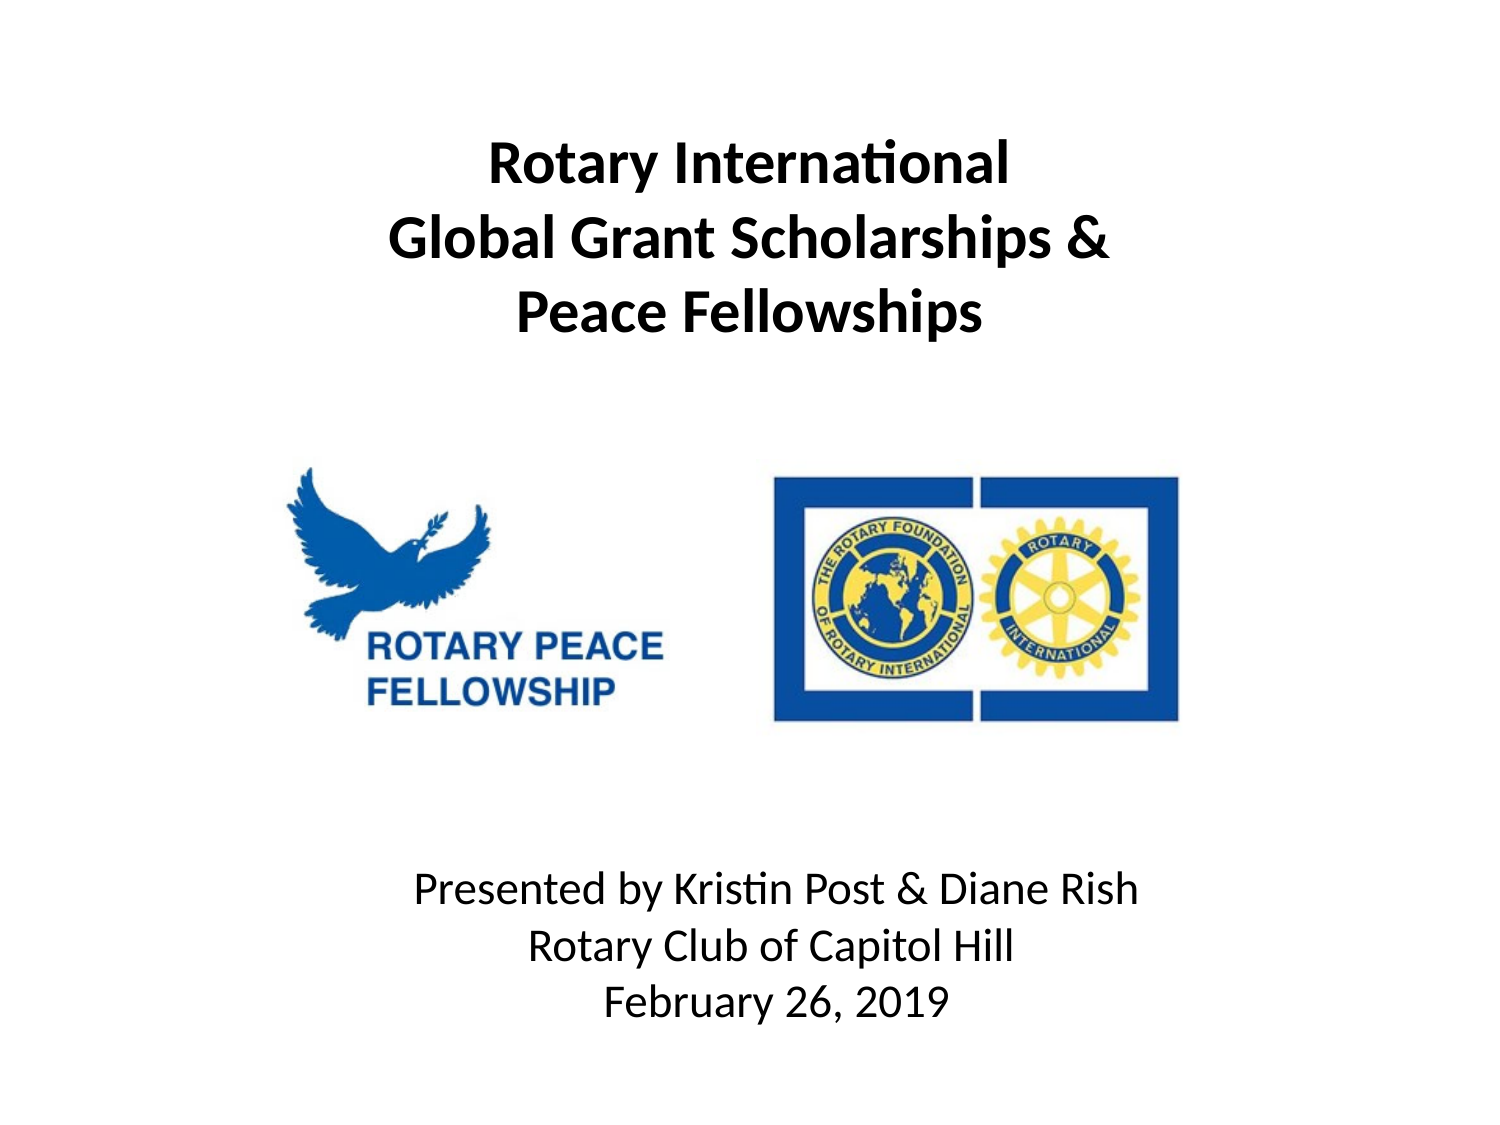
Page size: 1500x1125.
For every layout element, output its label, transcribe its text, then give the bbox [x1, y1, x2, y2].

text_box Presented by Kristin Post & Diane Rish Rotary Club of Capitol Hill February 26, 2019 [139, 793, 1415, 1035]
picture [756, 459, 1198, 740]
title Rotary International Global Grant Scholarships & Peace Fellowships [112, 112, 1388, 354]
picture [232, 446, 713, 755]
